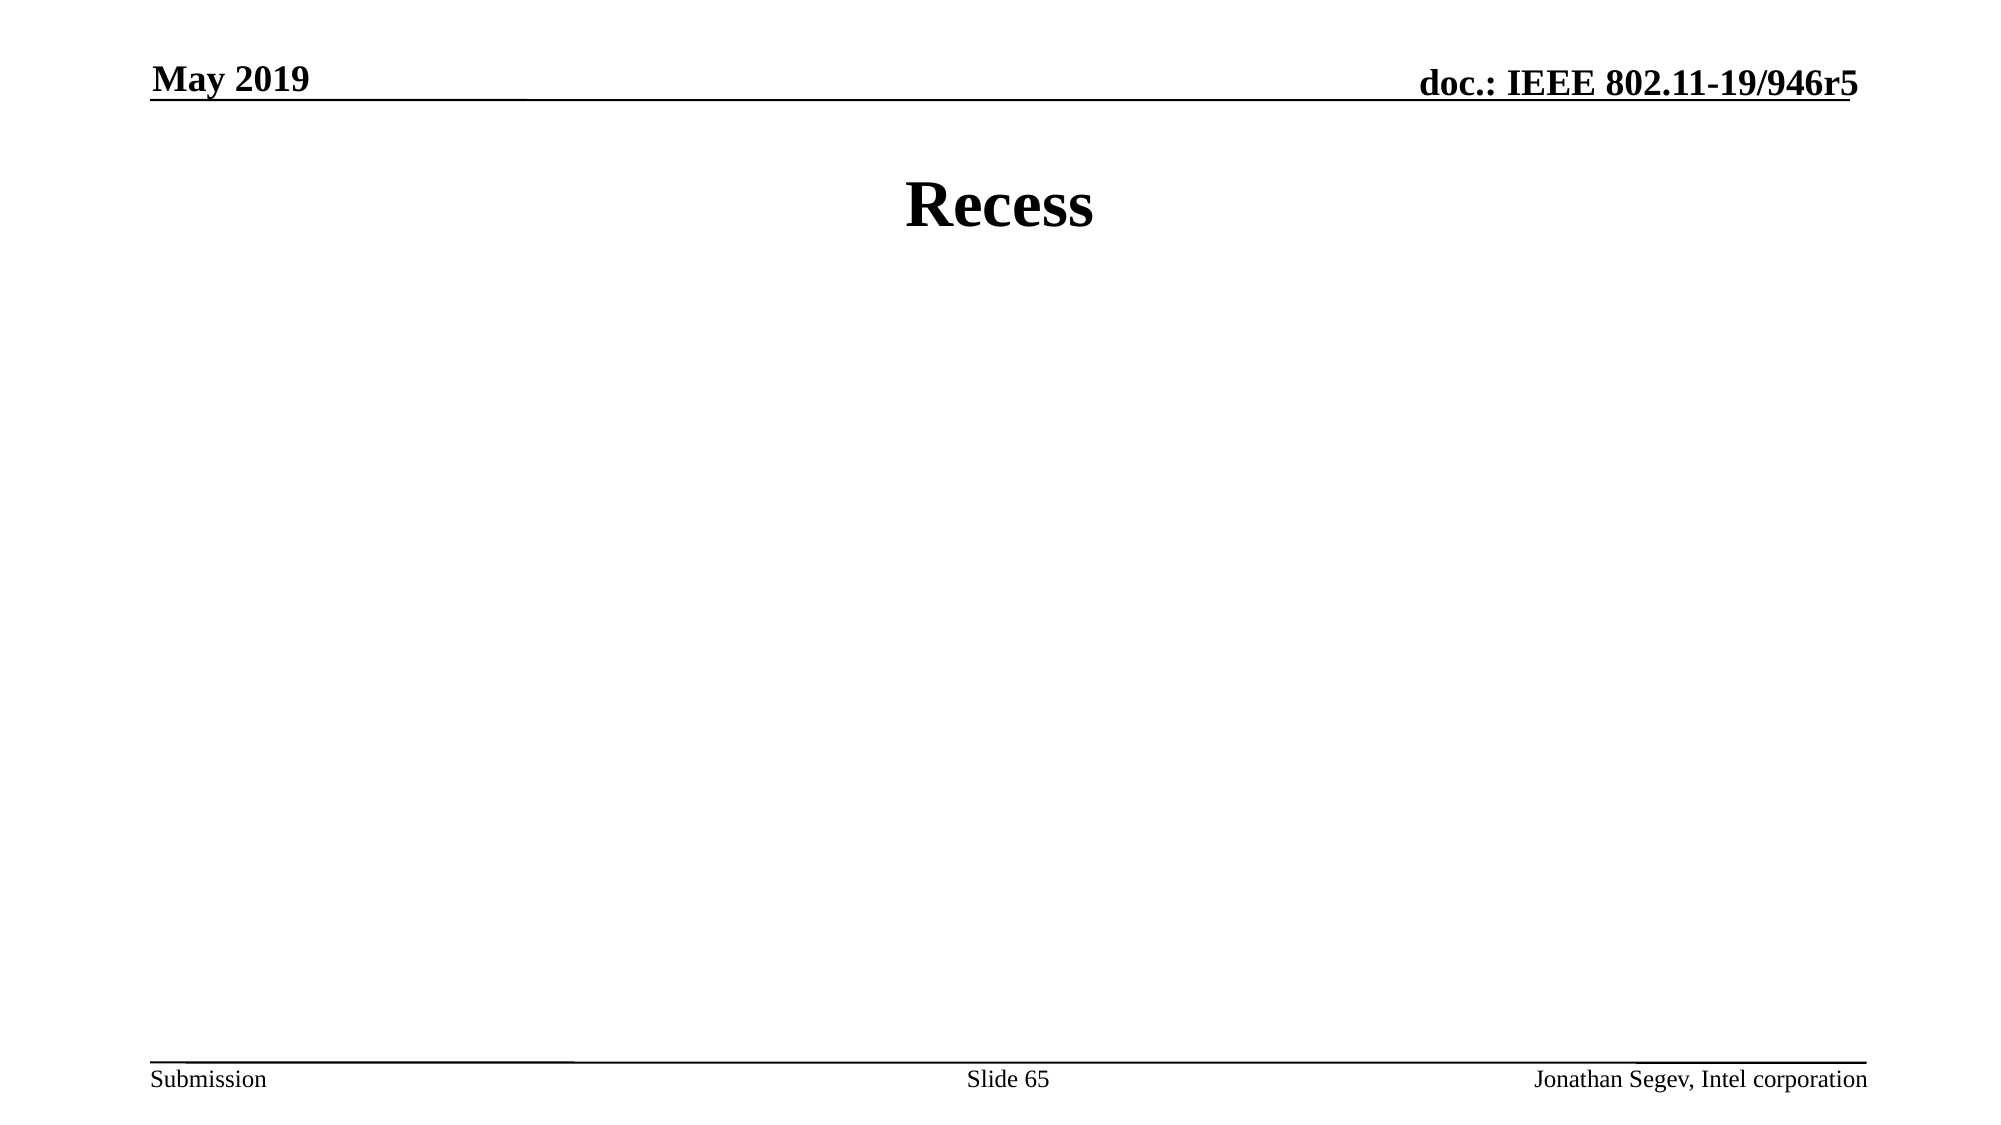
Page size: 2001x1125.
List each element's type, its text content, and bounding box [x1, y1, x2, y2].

title Recess [149, 112, 1850, 288]
slide_number Slide 65 [950, 1061, 1067, 1123]
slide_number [152, 54, 563, 100]
footer Jonathan Segev, Intel corporation [1171, 1061, 1869, 1093]
